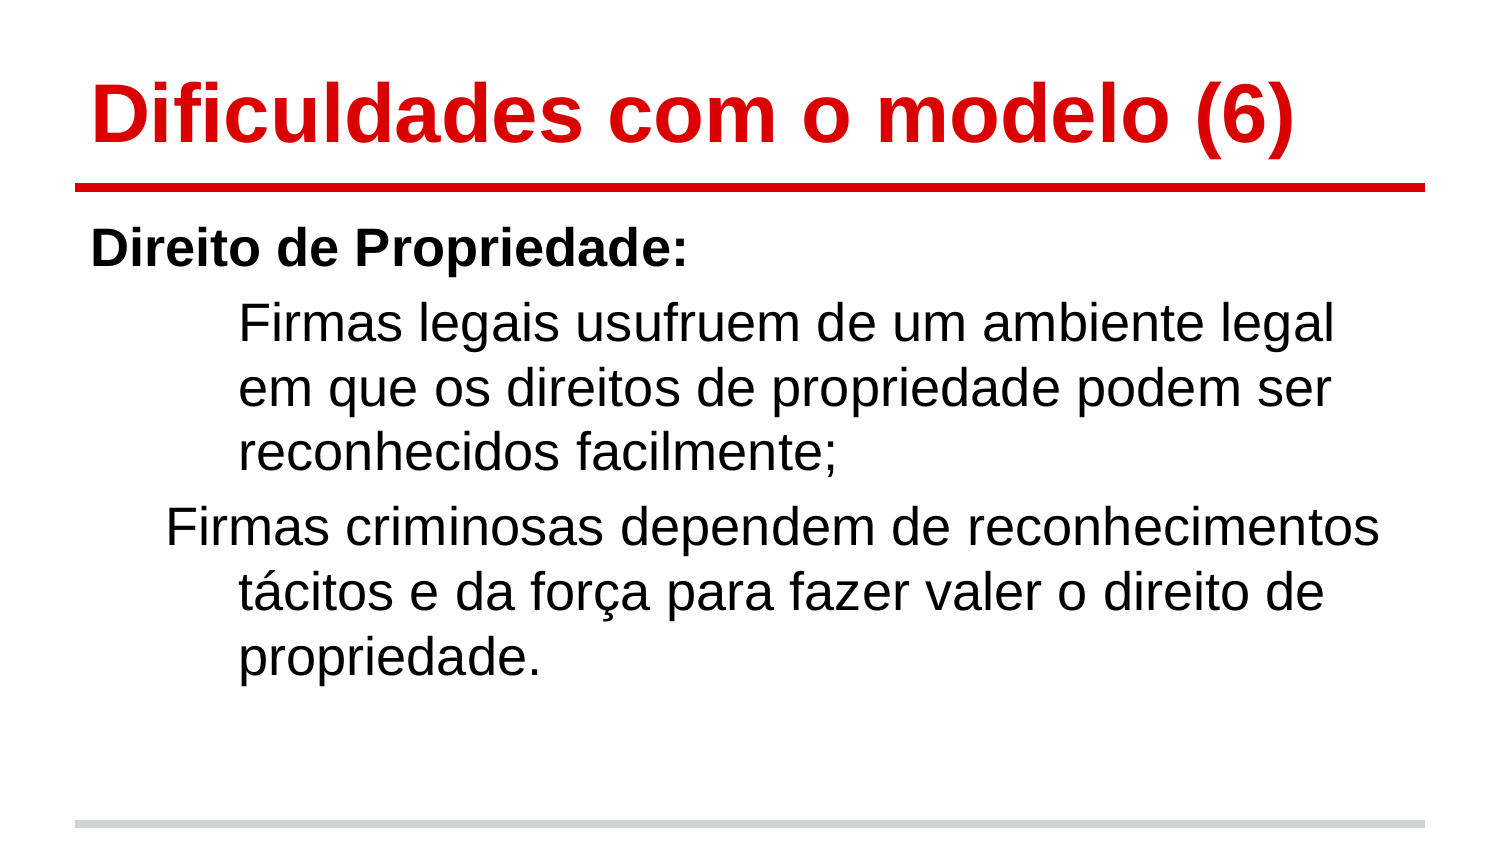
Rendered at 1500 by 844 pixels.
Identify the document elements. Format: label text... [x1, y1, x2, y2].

list Direito de Propriedade: Firmas legais usufruem de um ambiente legal em que os direitos de propriedade podem ser reconhecidos facilmente; Firmas criminosas dependem de reconhecimentos tácitos e da força para fazer valer o direito de propriedade. [75, 196, 1425, 808]
title Dificuldades com o modelo (6) [75, 33, 1425, 175]
